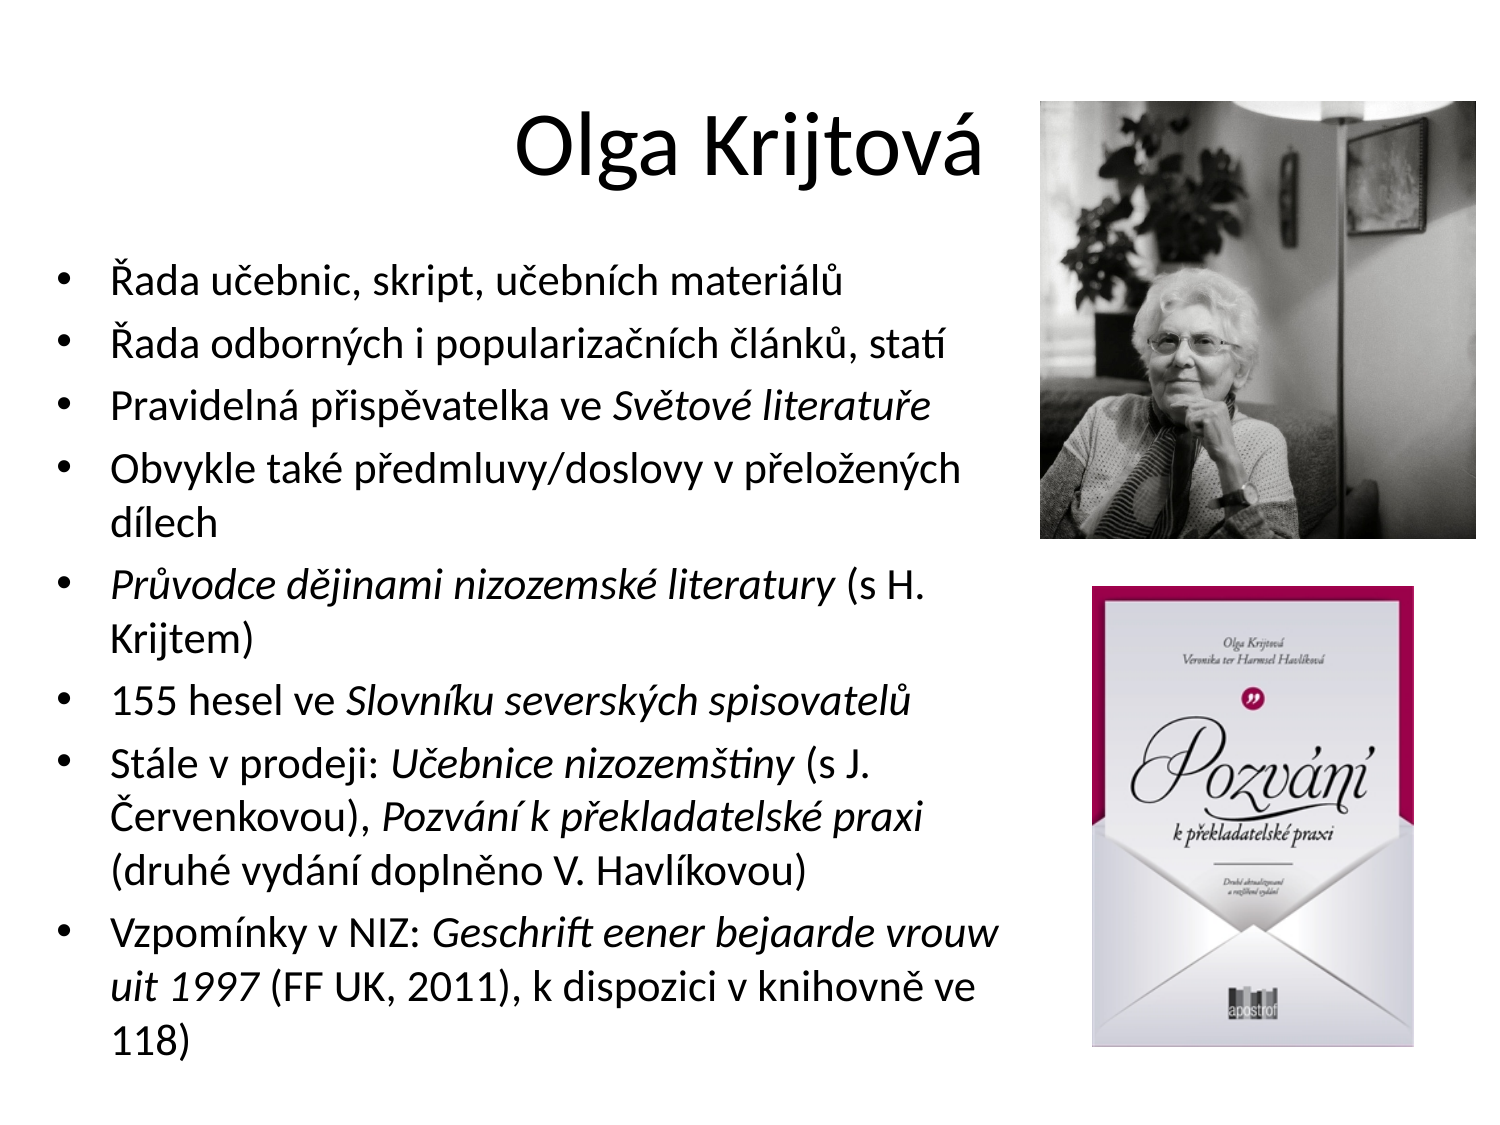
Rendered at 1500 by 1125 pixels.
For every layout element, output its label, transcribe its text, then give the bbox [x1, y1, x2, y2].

picture [1092, 585, 1415, 1048]
title Olga Krijtová [75, 45, 1425, 233]
list Řada učebnic, skript, učebních materiálů Řada odborných i popularizačních článků, statí Pravidelná přispěvatelka ve Světové literatuře Obvykle také předmluvy/doslovy v přeložených dílech Průvodce dějinami nizozemské literatury (s H. Krijtem) 155 hesel ve Slovníku severských spisovatelů Stále v prodeji: Učebnice nizozemštiny (s J. Červenkovou), Pozvání k překladatelské praxi (druhé vydání doplněno V. Havlíkovou) Vzpomínky v NIZ: Geschrift eener bejaarde vrouw uit 1997 (FF UK, 2011), k dispozici v knihovně ve 118) [41, 243, 1034, 1094]
picture [1040, 101, 1476, 540]
